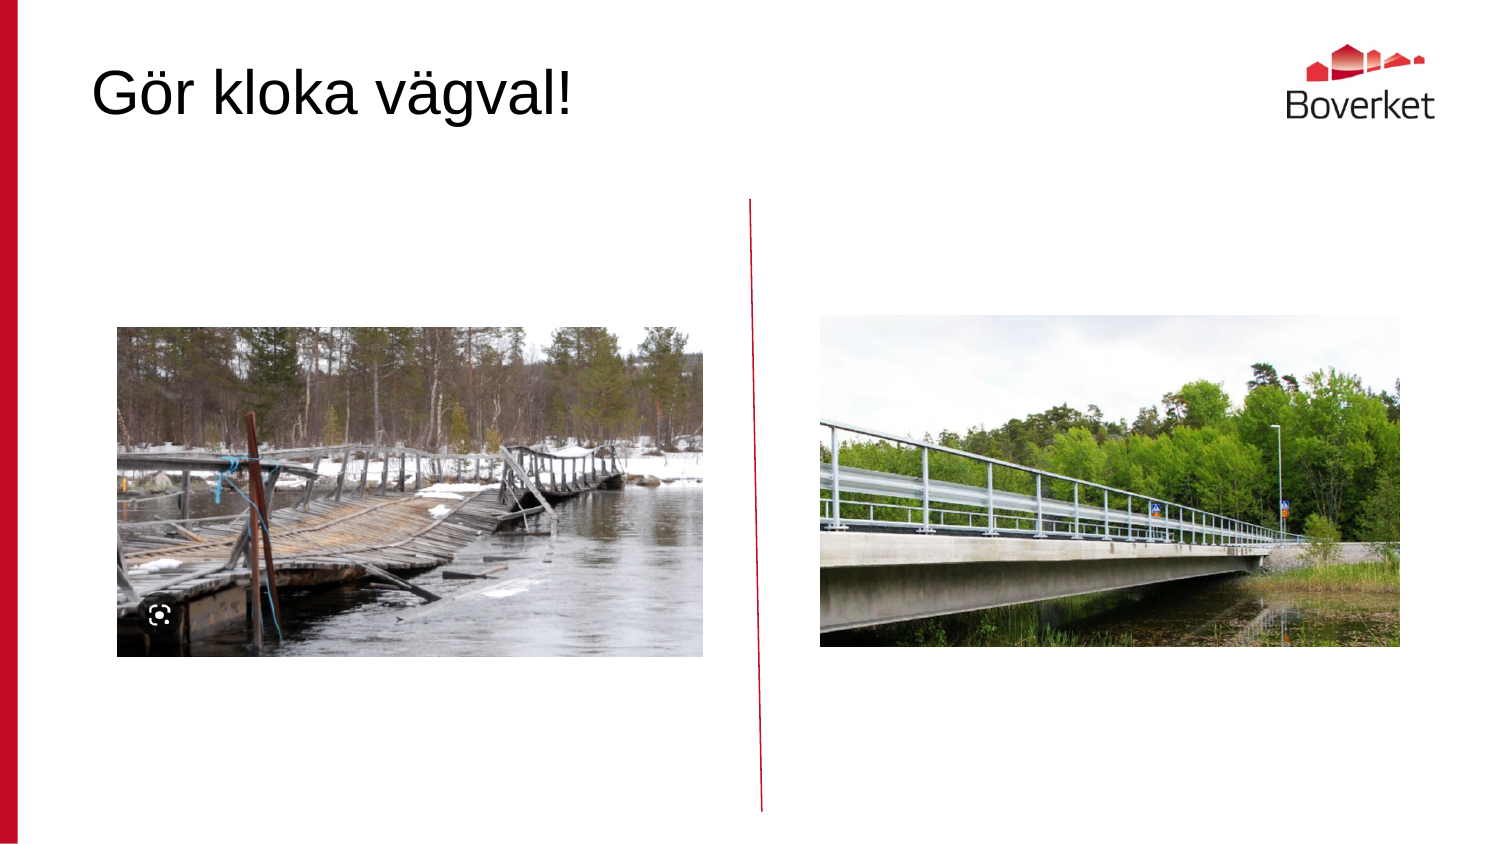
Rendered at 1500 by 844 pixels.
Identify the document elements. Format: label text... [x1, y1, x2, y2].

picture [820, 315, 1401, 648]
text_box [749, 198, 762, 812]
title Gör kloka vägval! [76, 44, 1170, 178]
picture [1287, 44, 1435, 119]
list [117, 327, 703, 657]
